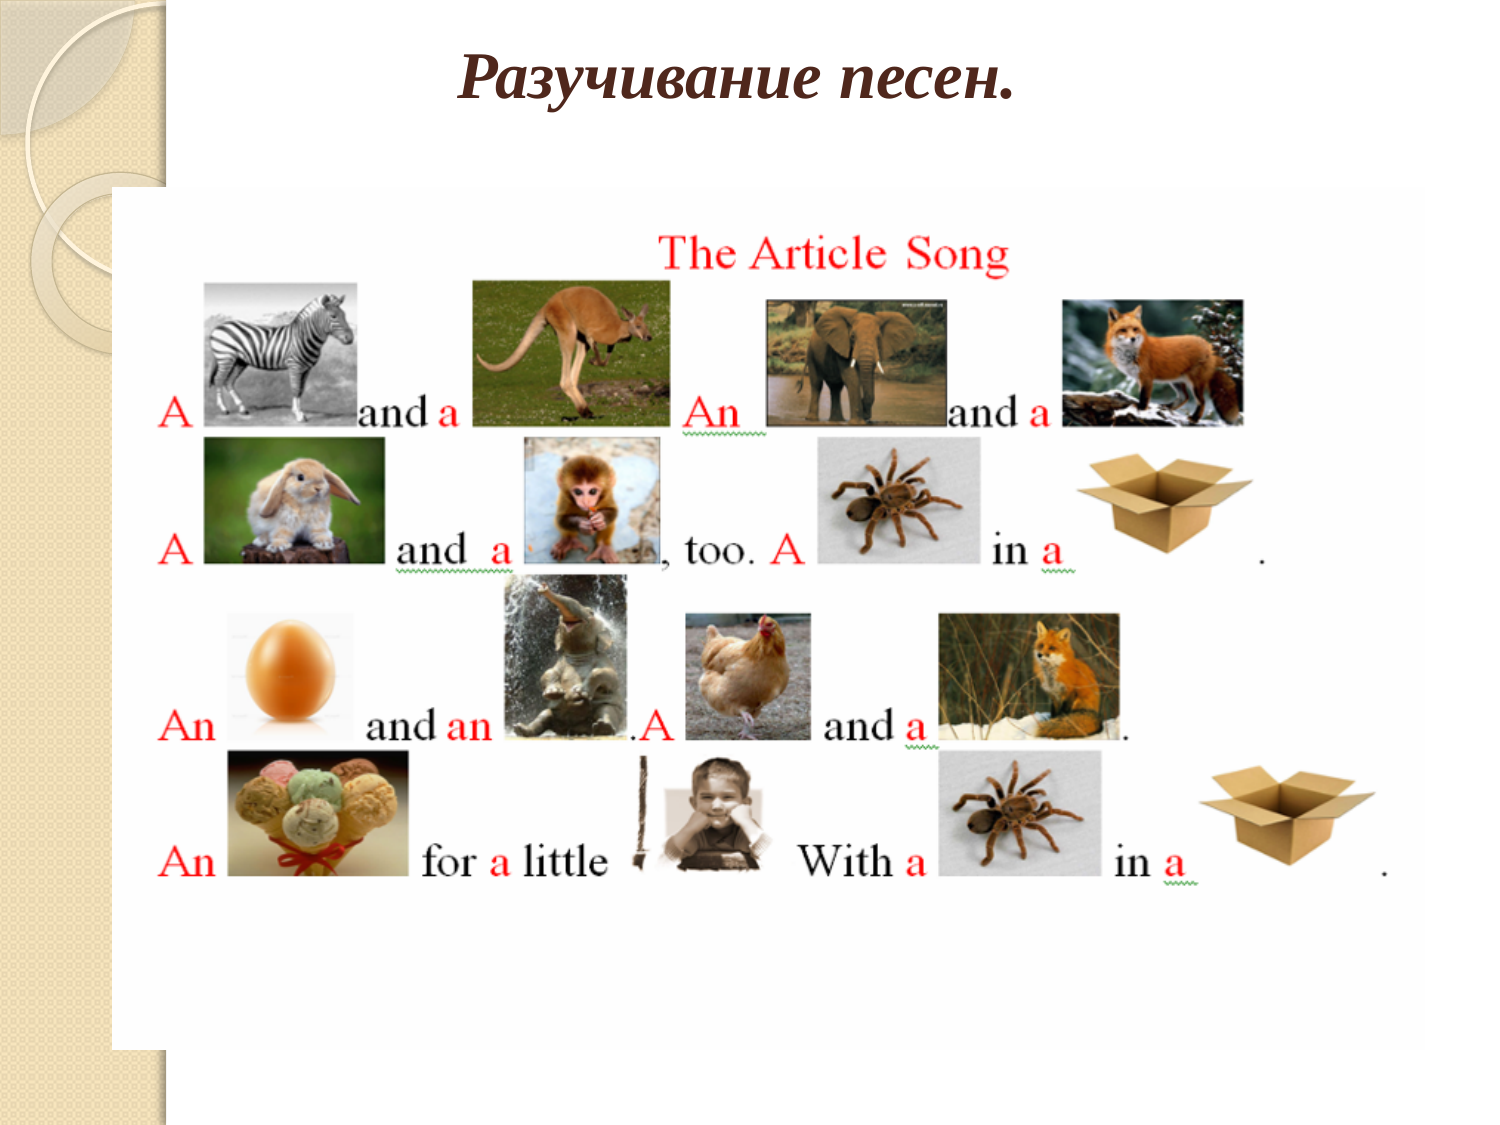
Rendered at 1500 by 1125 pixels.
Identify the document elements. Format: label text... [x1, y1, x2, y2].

text_box Разучивание песен. [137, 24, 1338, 120]
picture [111, 187, 1426, 1051]
